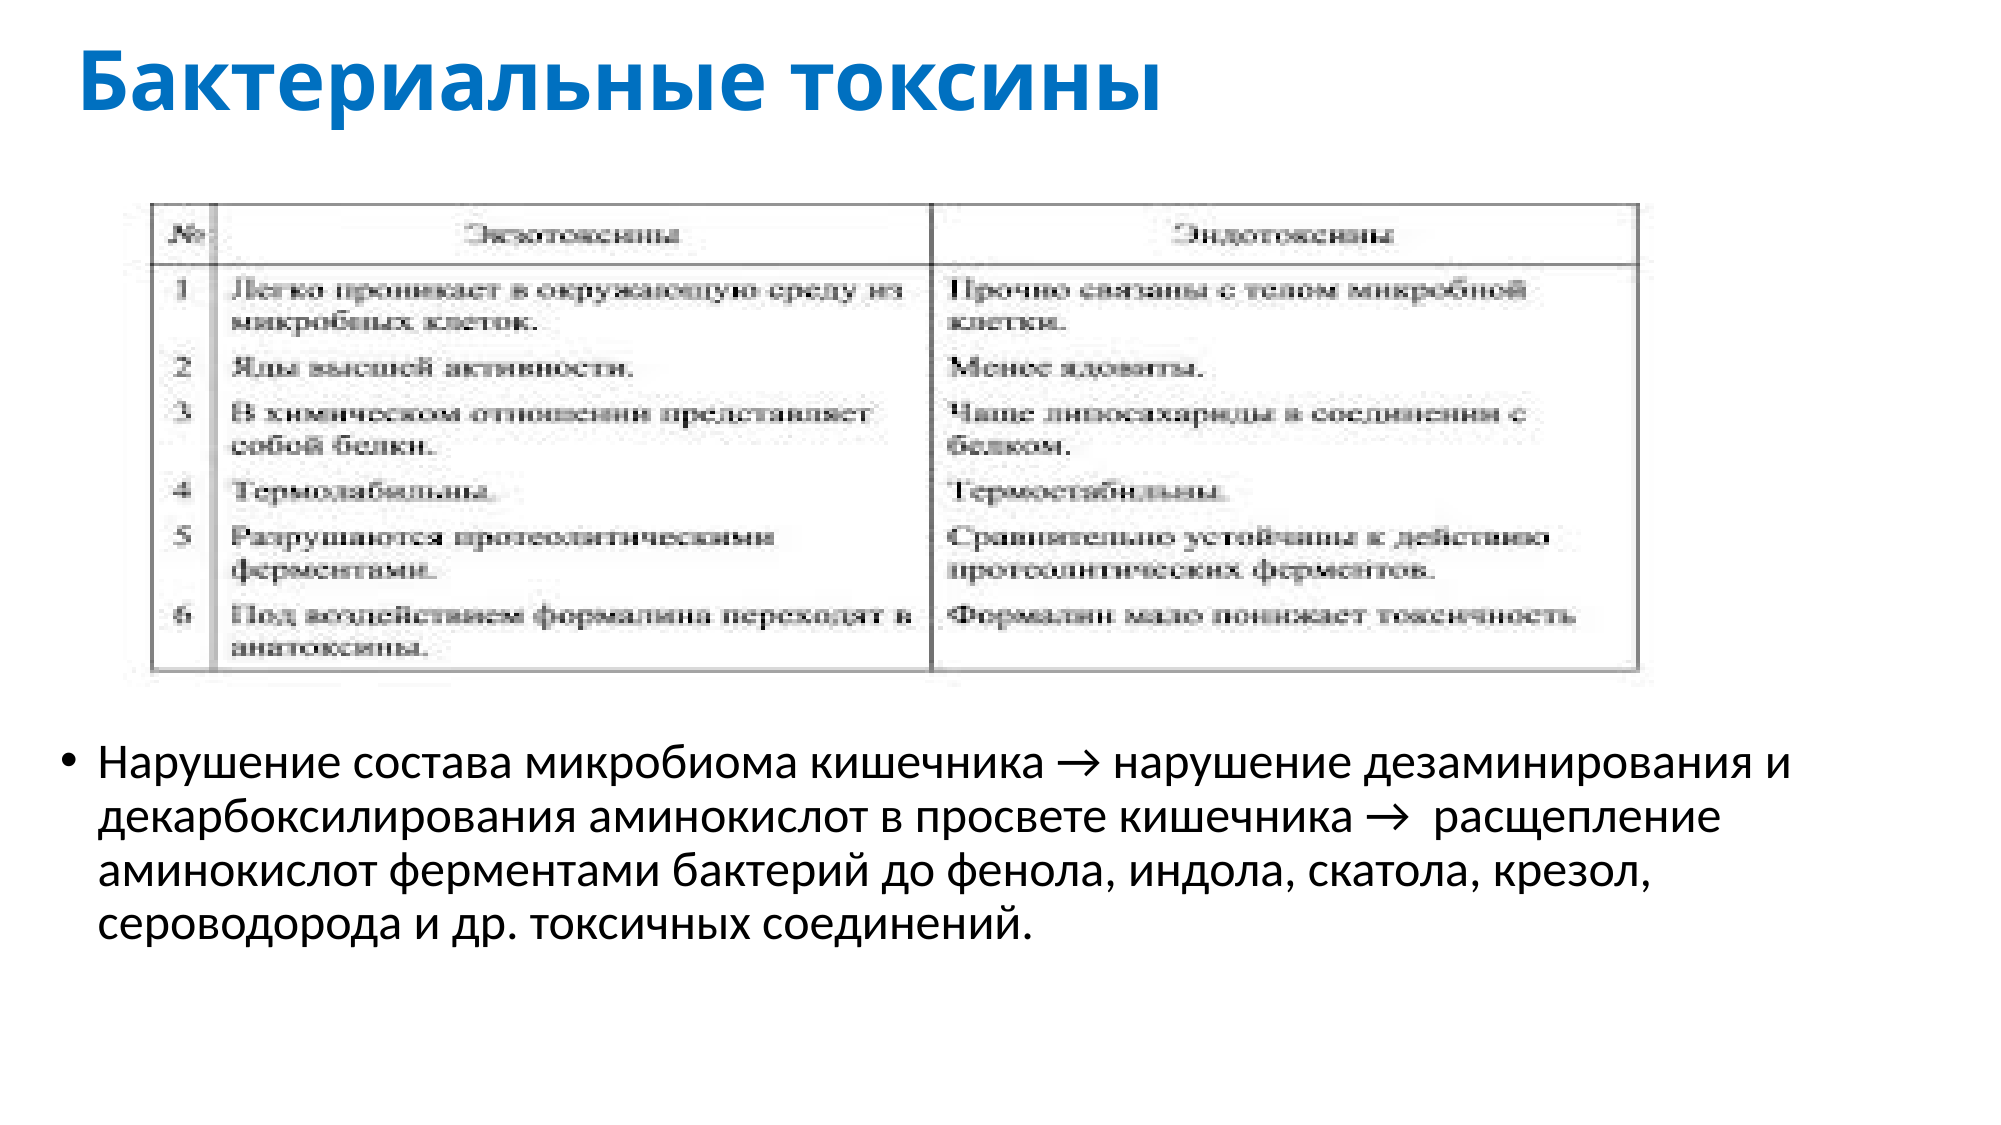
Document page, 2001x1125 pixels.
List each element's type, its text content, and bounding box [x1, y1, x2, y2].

title Бактериальные токсины [61, 20, 1863, 147]
list Нарушение состава микробиома кишечника → нарушение дезаминирования и декарбоксилирования аминокислот в просвете кишечника → расщепление аминокислот ферментами бактерий до фенола, индола, скатола, крезол, сероводорода и др. токсичных соединений. [45, 727, 1955, 1078]
picture [123, 203, 1668, 704]
